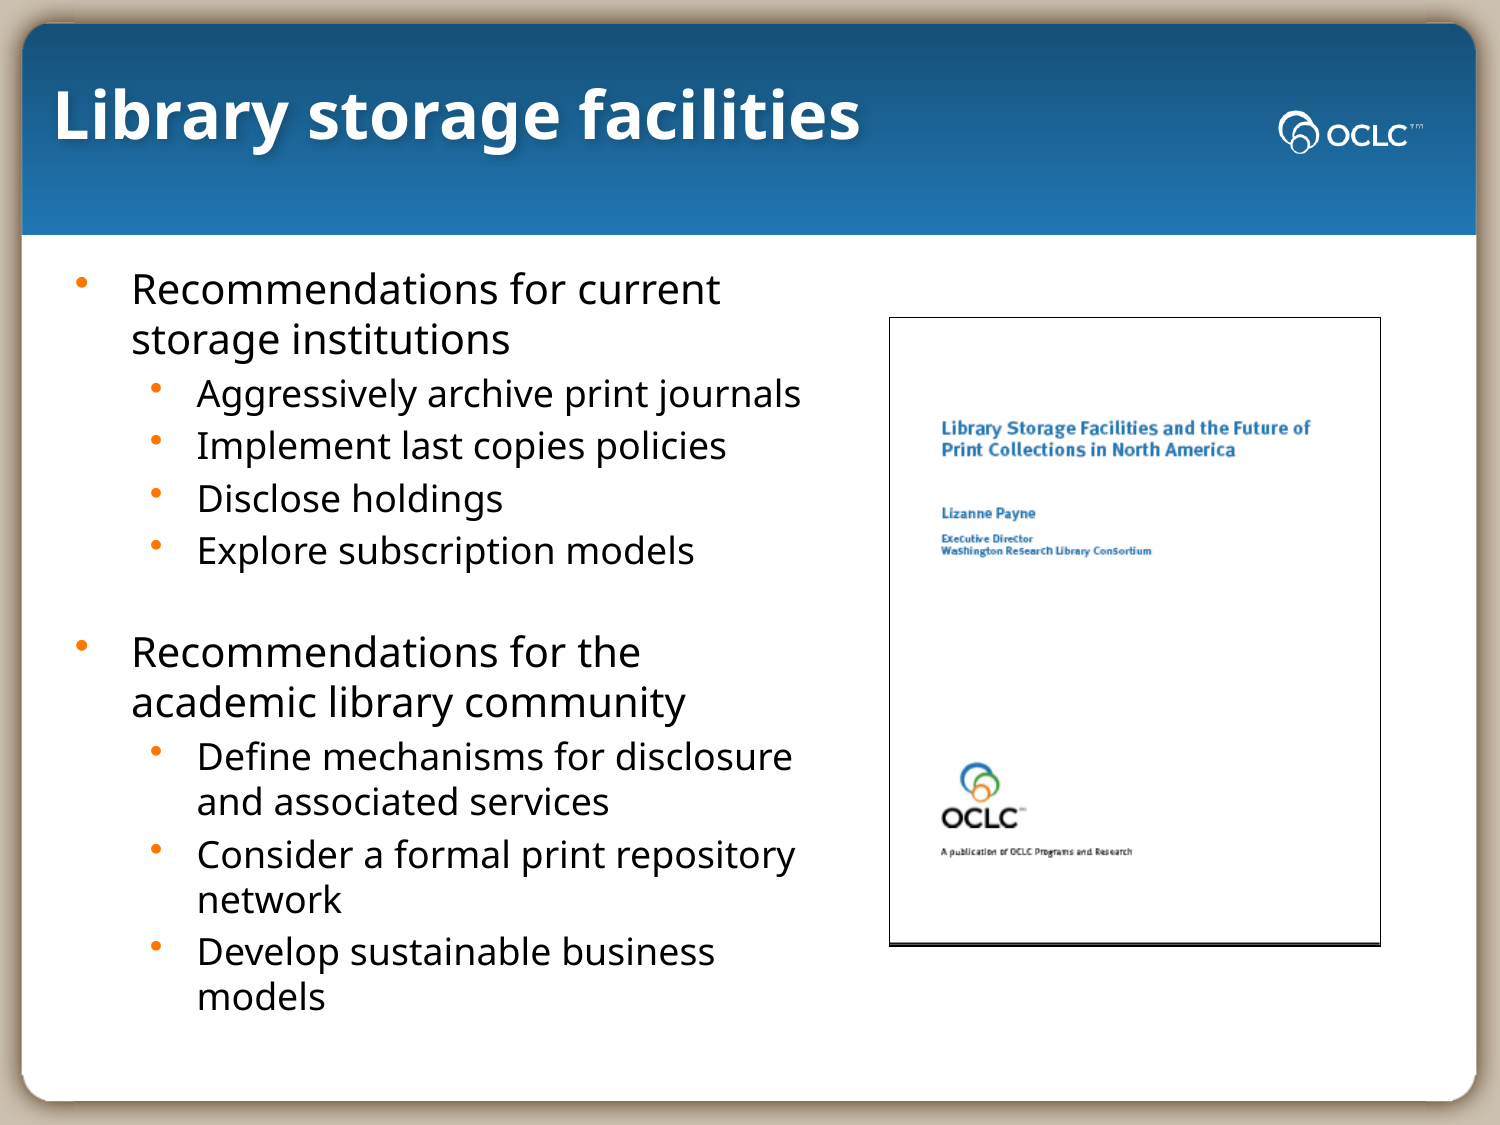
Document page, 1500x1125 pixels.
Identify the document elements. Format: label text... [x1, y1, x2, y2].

list Recommendations for current storage institutions Aggressively archive print journals Implement last copies policies Disclose holdings Explore subscription models Recommendations for the academic library community Define mechanisms for disclosure and associated services Consider a formal print repository network Develop sustainable business models [74, 262, 826, 1063]
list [889, 317, 1380, 946]
picture [0, 0, 1500, 1125]
title Library storage facilities [37, 37, 1463, 188]
